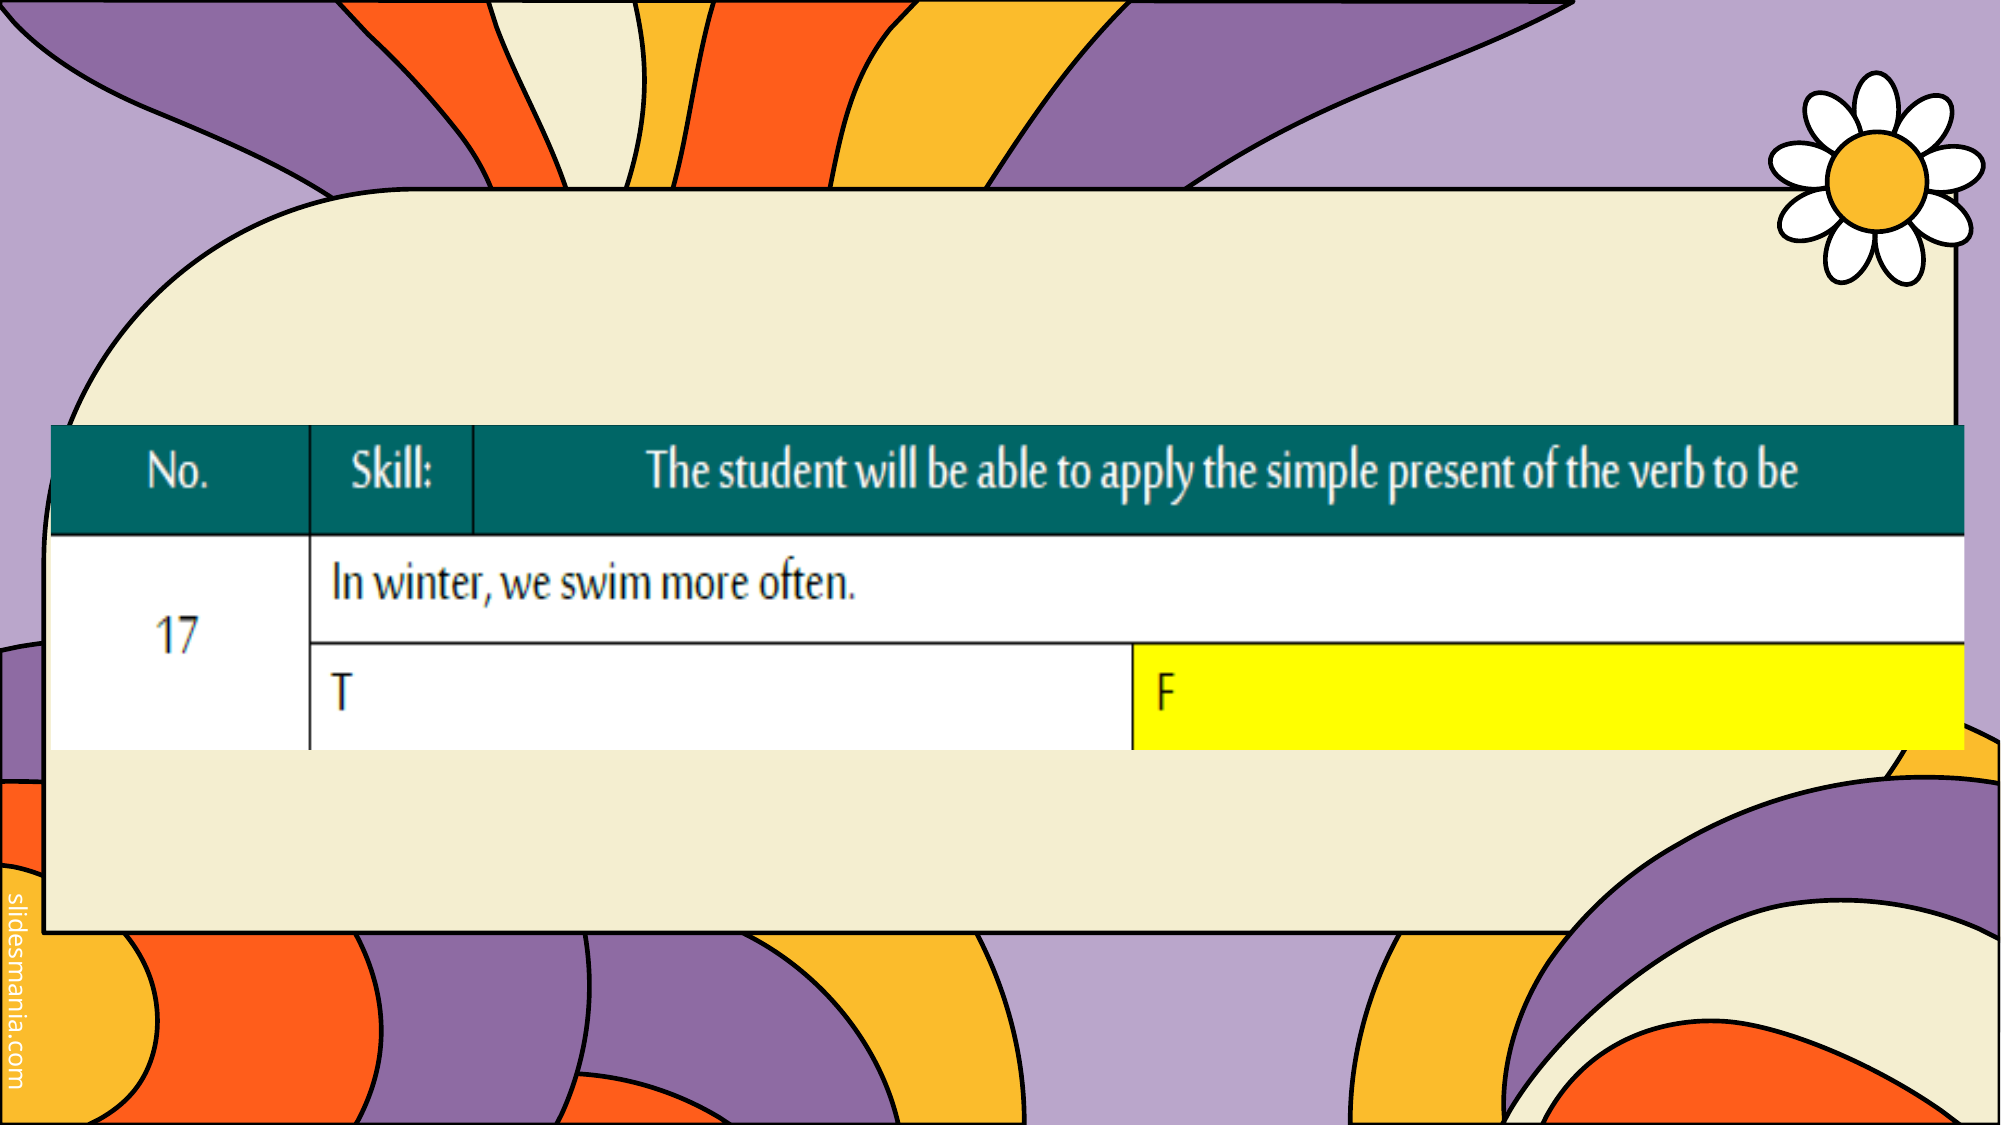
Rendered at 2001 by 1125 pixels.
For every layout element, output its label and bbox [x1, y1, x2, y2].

picture [50, 425, 1965, 751]
